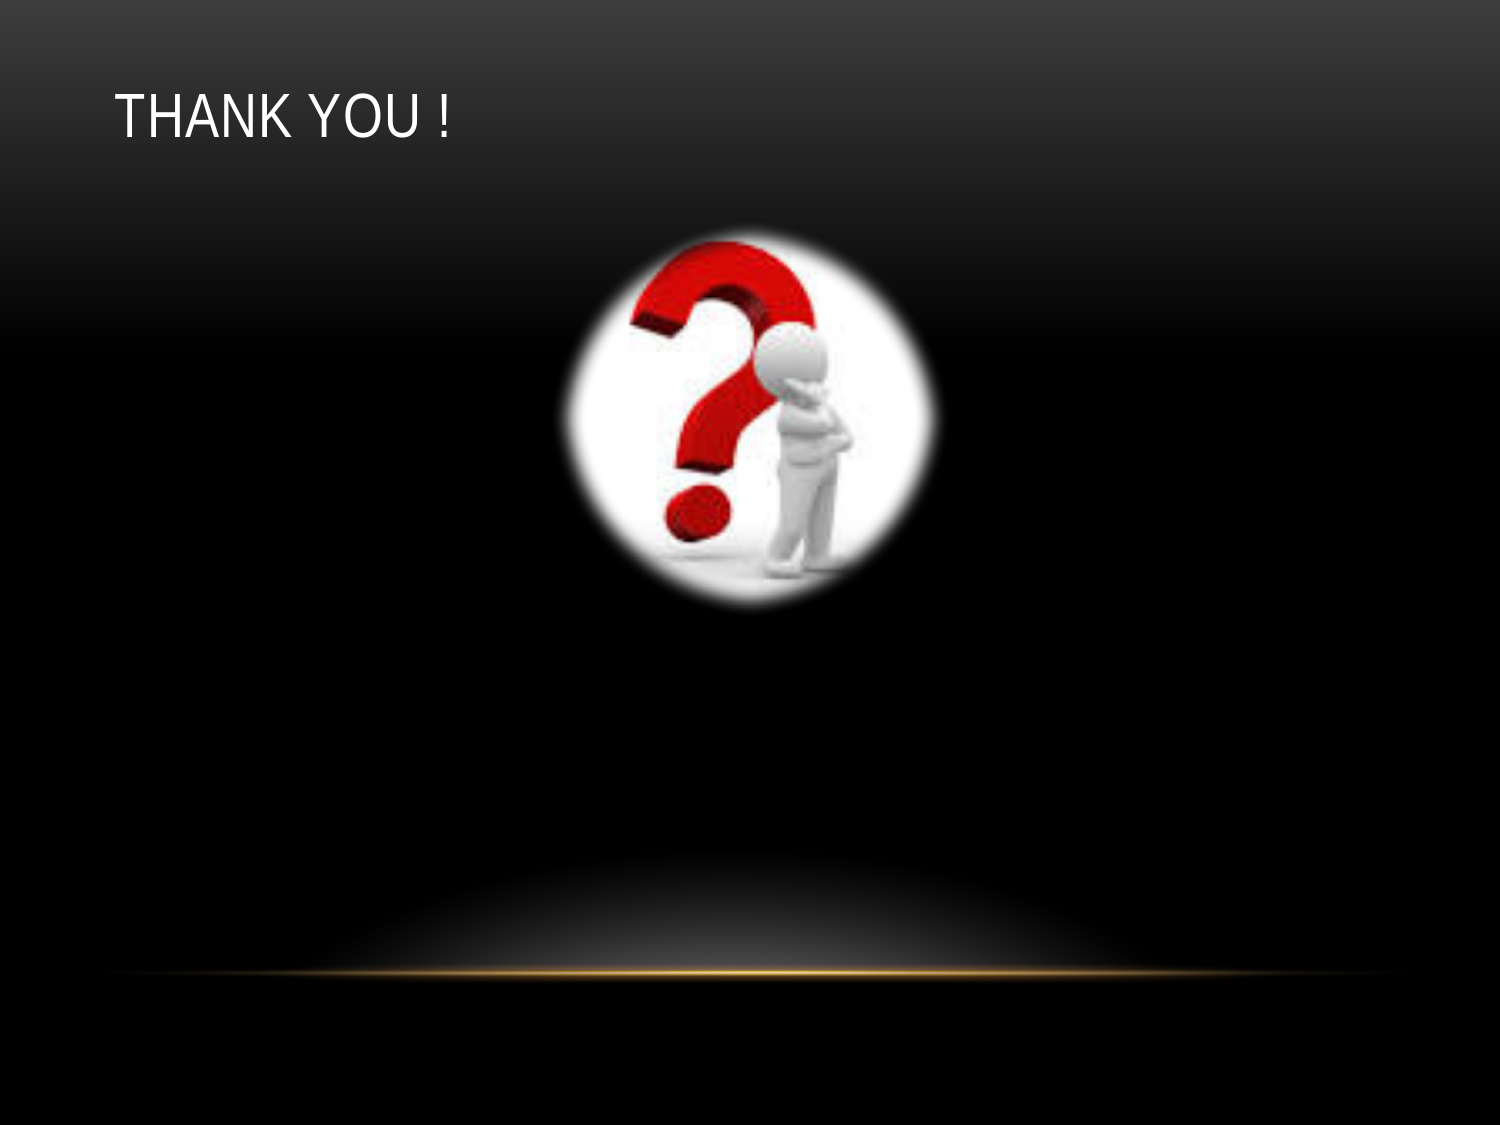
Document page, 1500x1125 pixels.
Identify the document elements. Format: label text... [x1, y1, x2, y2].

title THANK YOU ! [99, 45, 1400, 233]
picture [0, 0, 1500, 1125]
